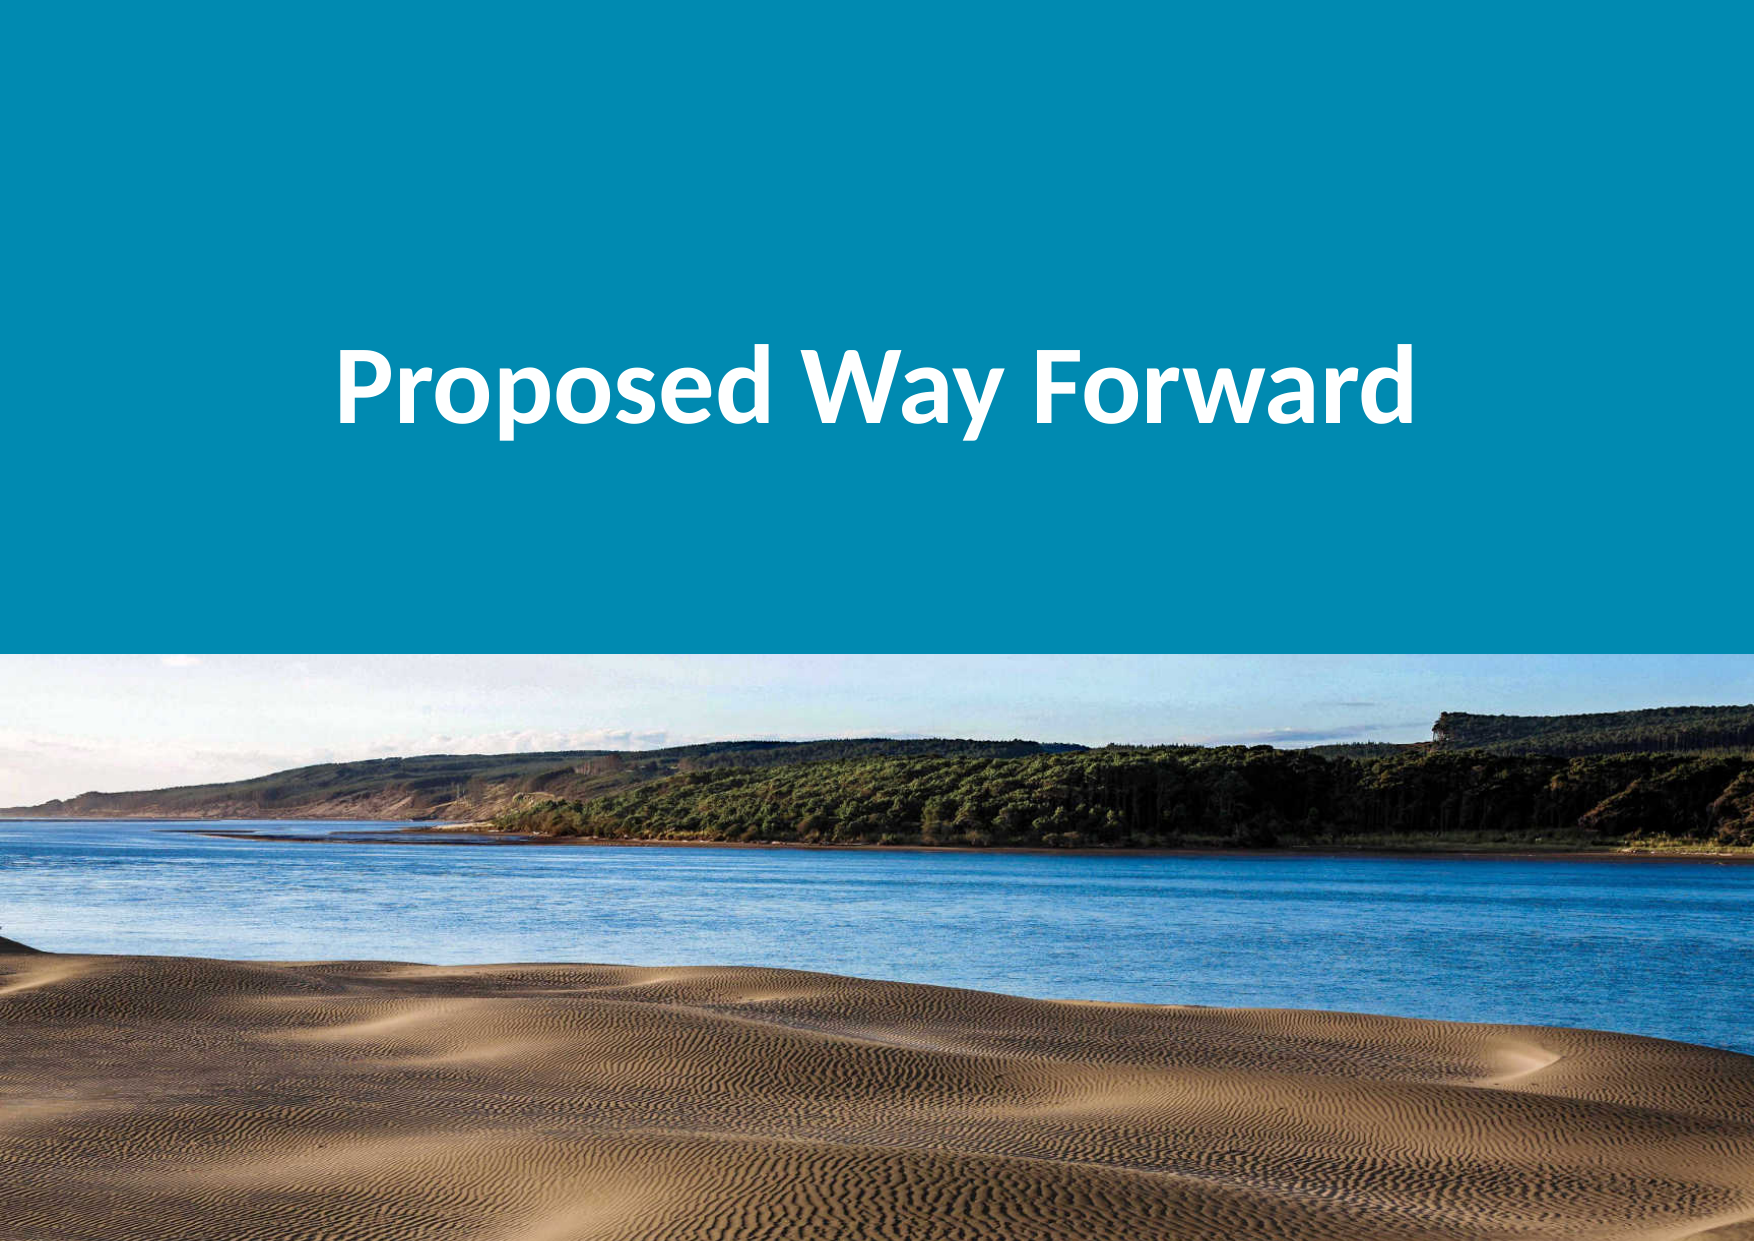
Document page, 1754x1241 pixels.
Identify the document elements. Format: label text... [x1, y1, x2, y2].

list Proposed Way Forward [120, 165, 1634, 557]
picture [0, 655, 1754, 1241]
